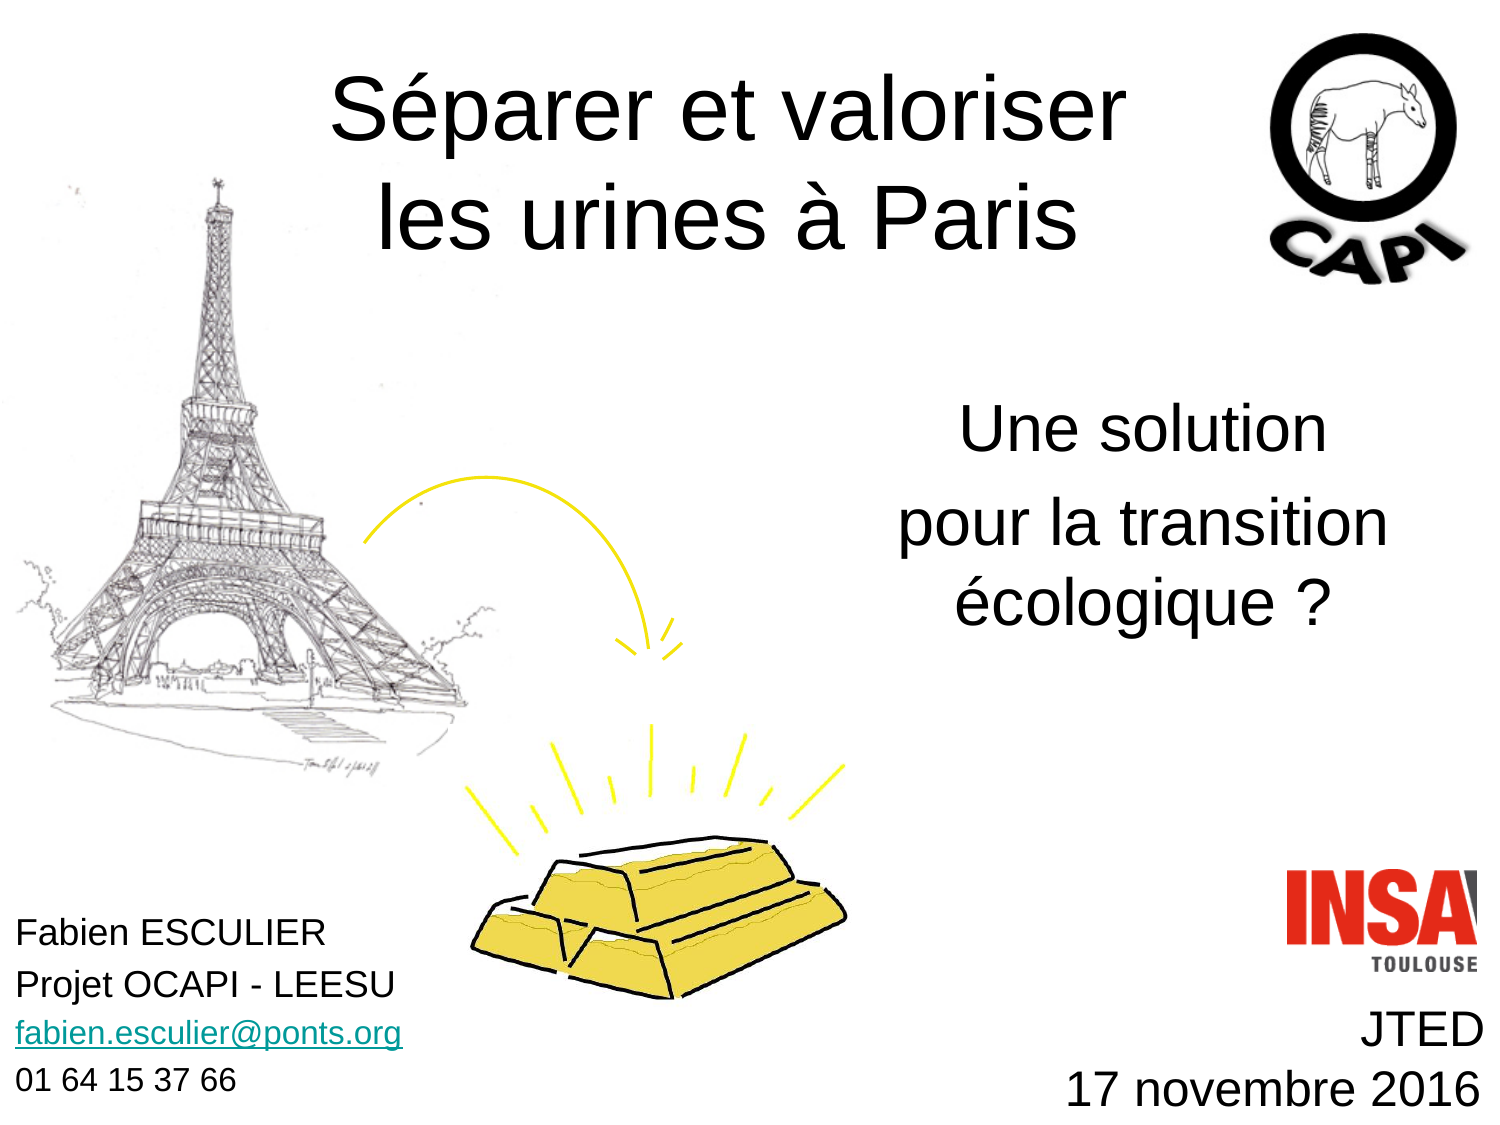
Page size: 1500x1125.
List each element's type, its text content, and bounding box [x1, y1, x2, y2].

picture [448, 724, 911, 1044]
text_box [356, 369, 755, 982]
picture [1287, 869, 1477, 973]
title Séparer et valoriser les urines à Paris [91, 37, 1230, 279]
text_box Fabien ESCULIER Projet OCAPI - LEESU fabien.esculier@ponts.org 01 64 15 37 66 [0, 899, 1050, 1125]
text_box JTED 17 novembre 2016 [1049, 988, 1500, 1124]
subtitle Une solution pour la transition écologique ? [759, 377, 1500, 753]
picture [1, 162, 520, 793]
picture [1235, 32, 1500, 292]
